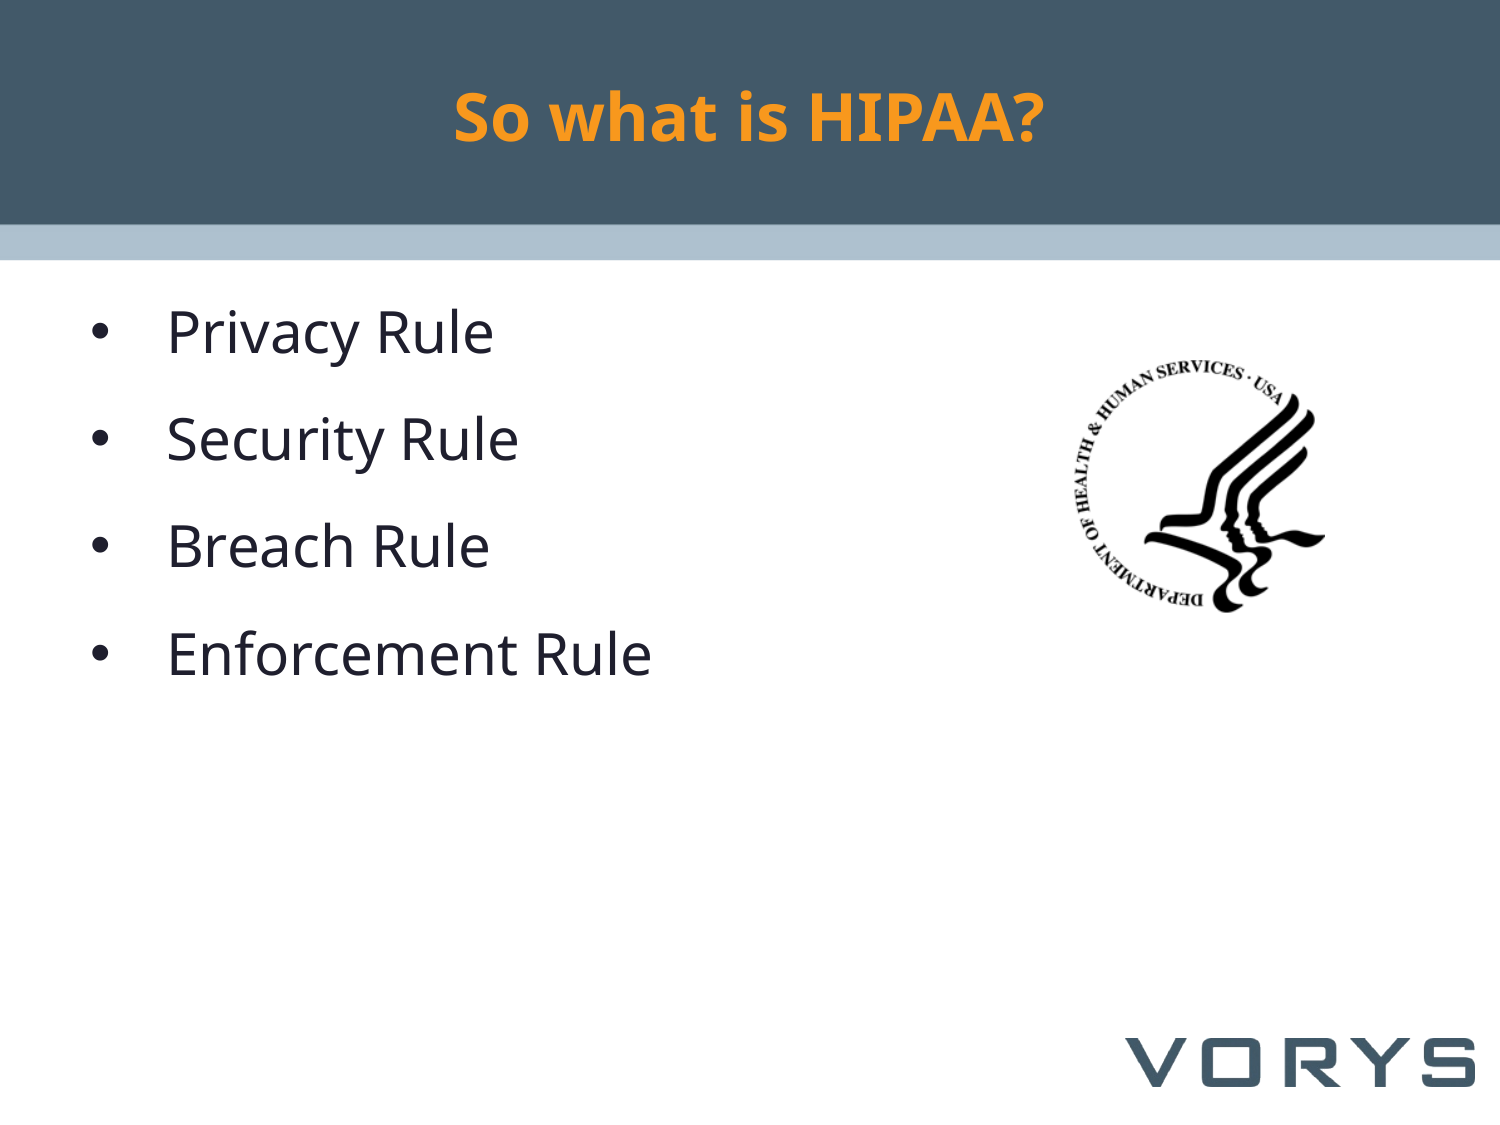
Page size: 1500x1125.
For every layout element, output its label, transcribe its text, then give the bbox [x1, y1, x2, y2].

picture [0, 0, 1500, 1125]
title So what is HIPAA? [74, 24, 1426, 206]
list Privacy Rule Security Rule Breach Rule Enforcement Rule [74, 287, 1426, 1013]
